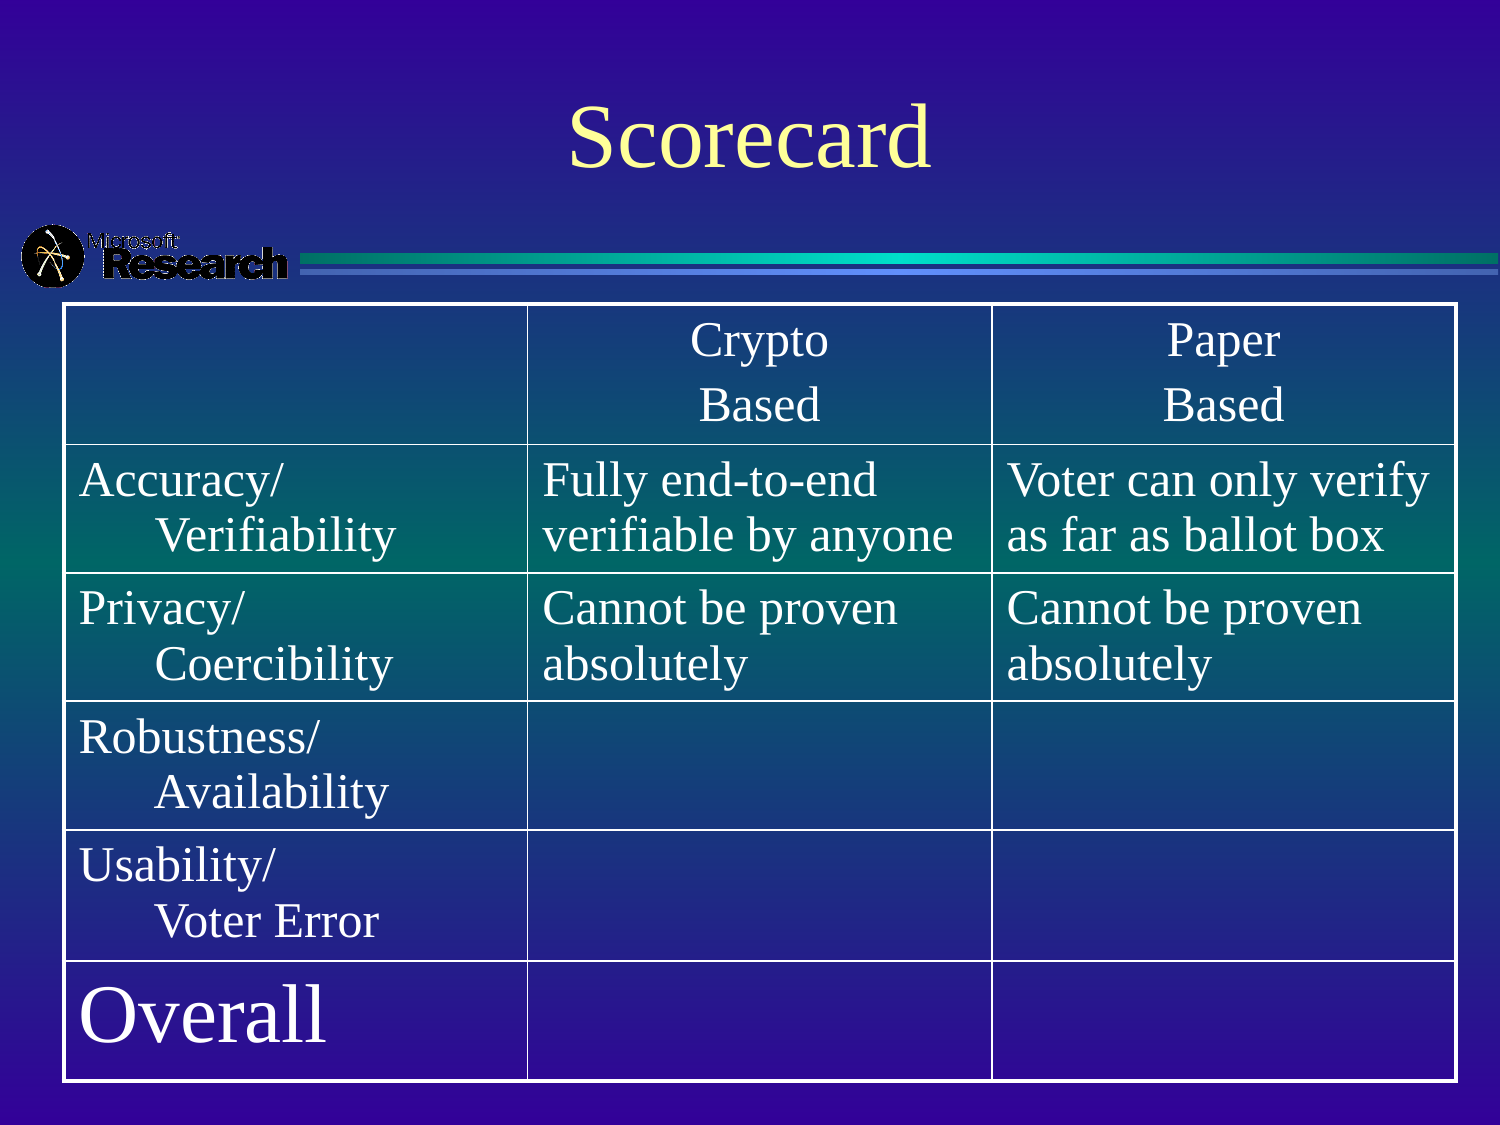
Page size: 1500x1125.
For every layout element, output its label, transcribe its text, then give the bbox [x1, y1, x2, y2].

table_header Crypto Based [528, 306, 991, 444]
table_cell [993, 831, 1454, 960]
table_cell [528, 702, 991, 829]
table_cell Voter can only verify as far as ballot box [993, 445, 1454, 572]
picture [21, 224, 288, 288]
table_cell Robustness/ Availability [66, 702, 527, 829]
table_cell [528, 831, 991, 960]
table_cell Cannot be proven absolutely [993, 574, 1454, 700]
table_cell Cannot be proven absolutely [528, 574, 991, 700]
table_header Paper Based [993, 306, 1454, 444]
table_cell Usability/ Voter Error [66, 831, 527, 960]
table_cell Fully end-to-end verifiable by anyone [528, 445, 991, 572]
table_cell Privacy/ Coercibility [66, 574, 527, 700]
table_cell [993, 702, 1454, 829]
table_cell [993, 962, 1454, 1079]
title Scorecard [112, 37, 1388, 226]
table_cell Overall [66, 962, 527, 1079]
table_cell [528, 962, 991, 1079]
table_header [66, 306, 527, 444]
table_cell Accuracy/ Verifiability [66, 445, 527, 572]
